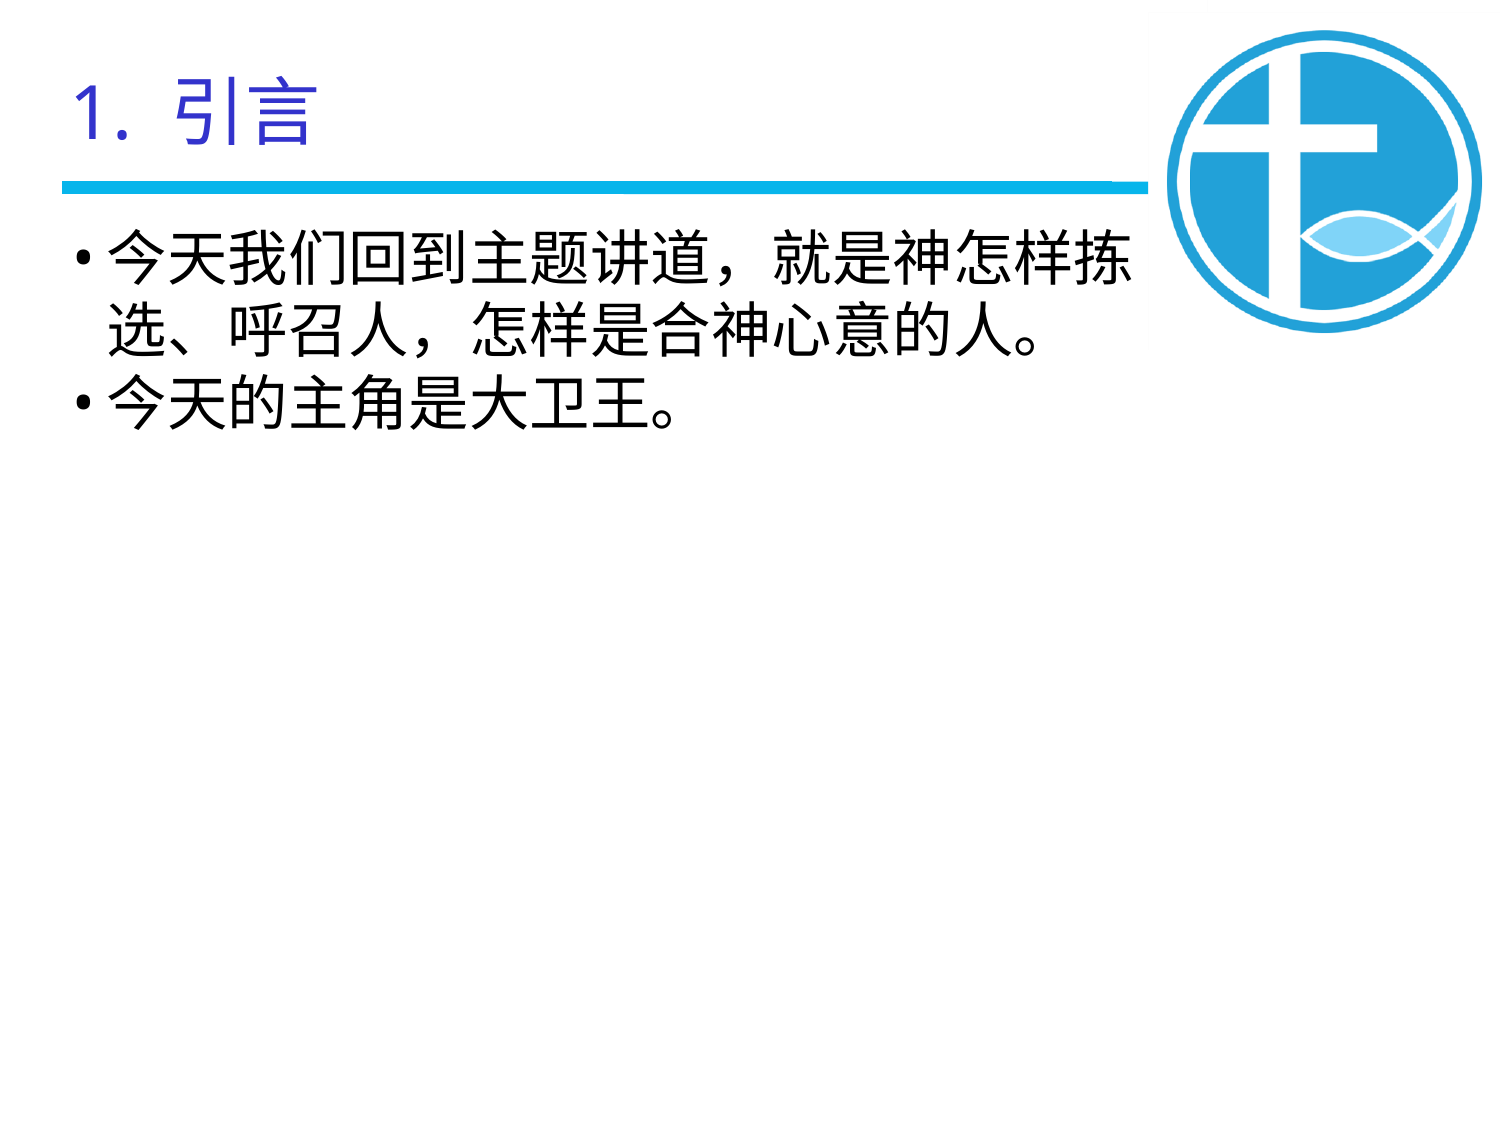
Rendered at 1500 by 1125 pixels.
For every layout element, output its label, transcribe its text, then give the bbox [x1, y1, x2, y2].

picture [1148, 0, 1500, 350]
text_box 今天我们回到主题讲道，就是神怎样拣选、呼召人，怎样是合神心意的人。 今天的主角是大卫王。 [62, 212, 1171, 590]
text_box 1. 引言 [62, 67, 1130, 163]
